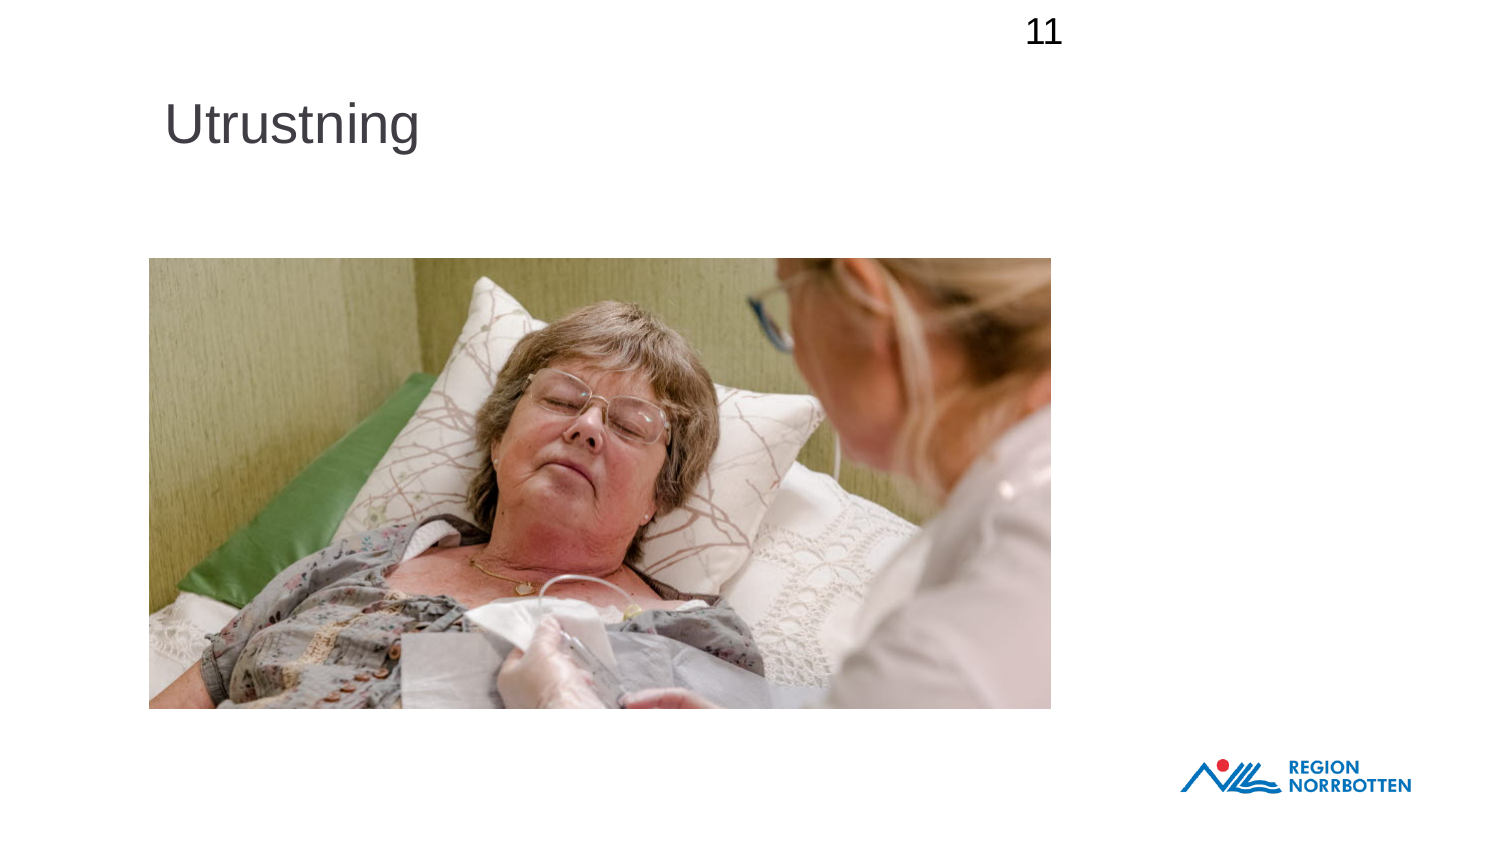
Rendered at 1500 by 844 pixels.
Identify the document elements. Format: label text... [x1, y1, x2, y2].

slide_number 11 [1009, 0, 1350, 150]
picture [1170, 749, 1423, 803]
title Utrustning [149, 79, 1173, 163]
picture [149, 258, 1051, 710]
